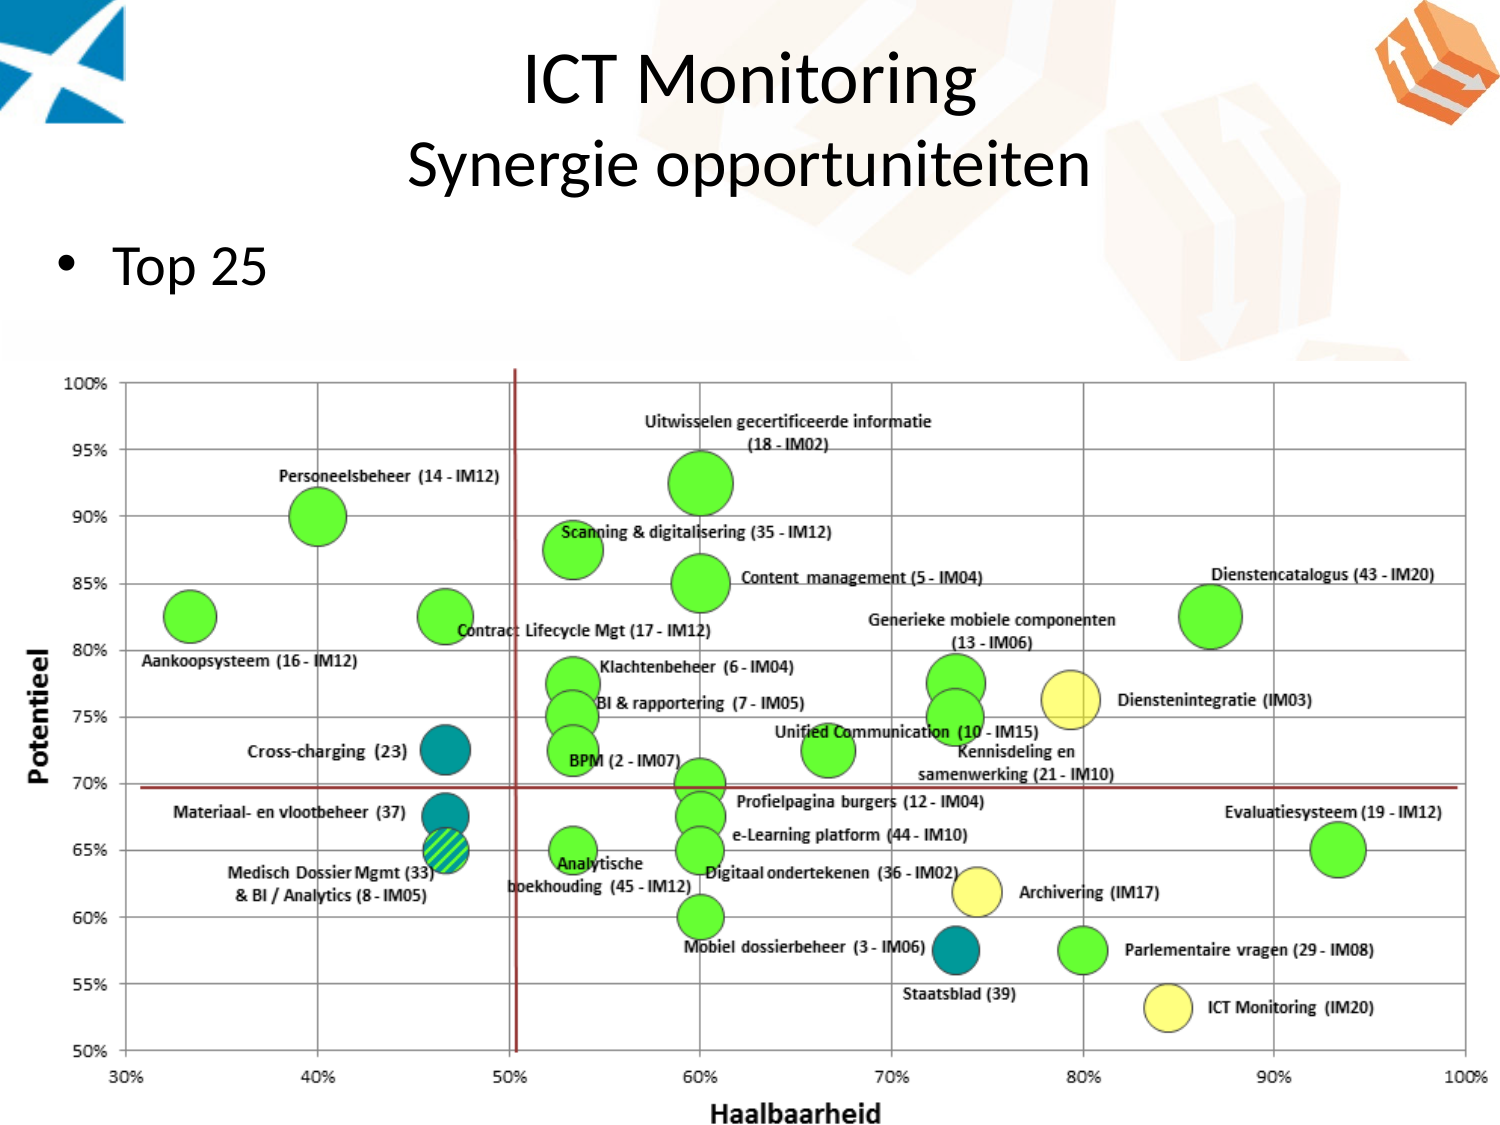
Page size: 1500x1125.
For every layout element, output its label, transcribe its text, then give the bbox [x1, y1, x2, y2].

title ICT Monitoring Synergie opportuniteiten [41, 20, 1459, 209]
list Top 25 [41, 219, 1459, 359]
picture [0, 0, 1500, 1125]
